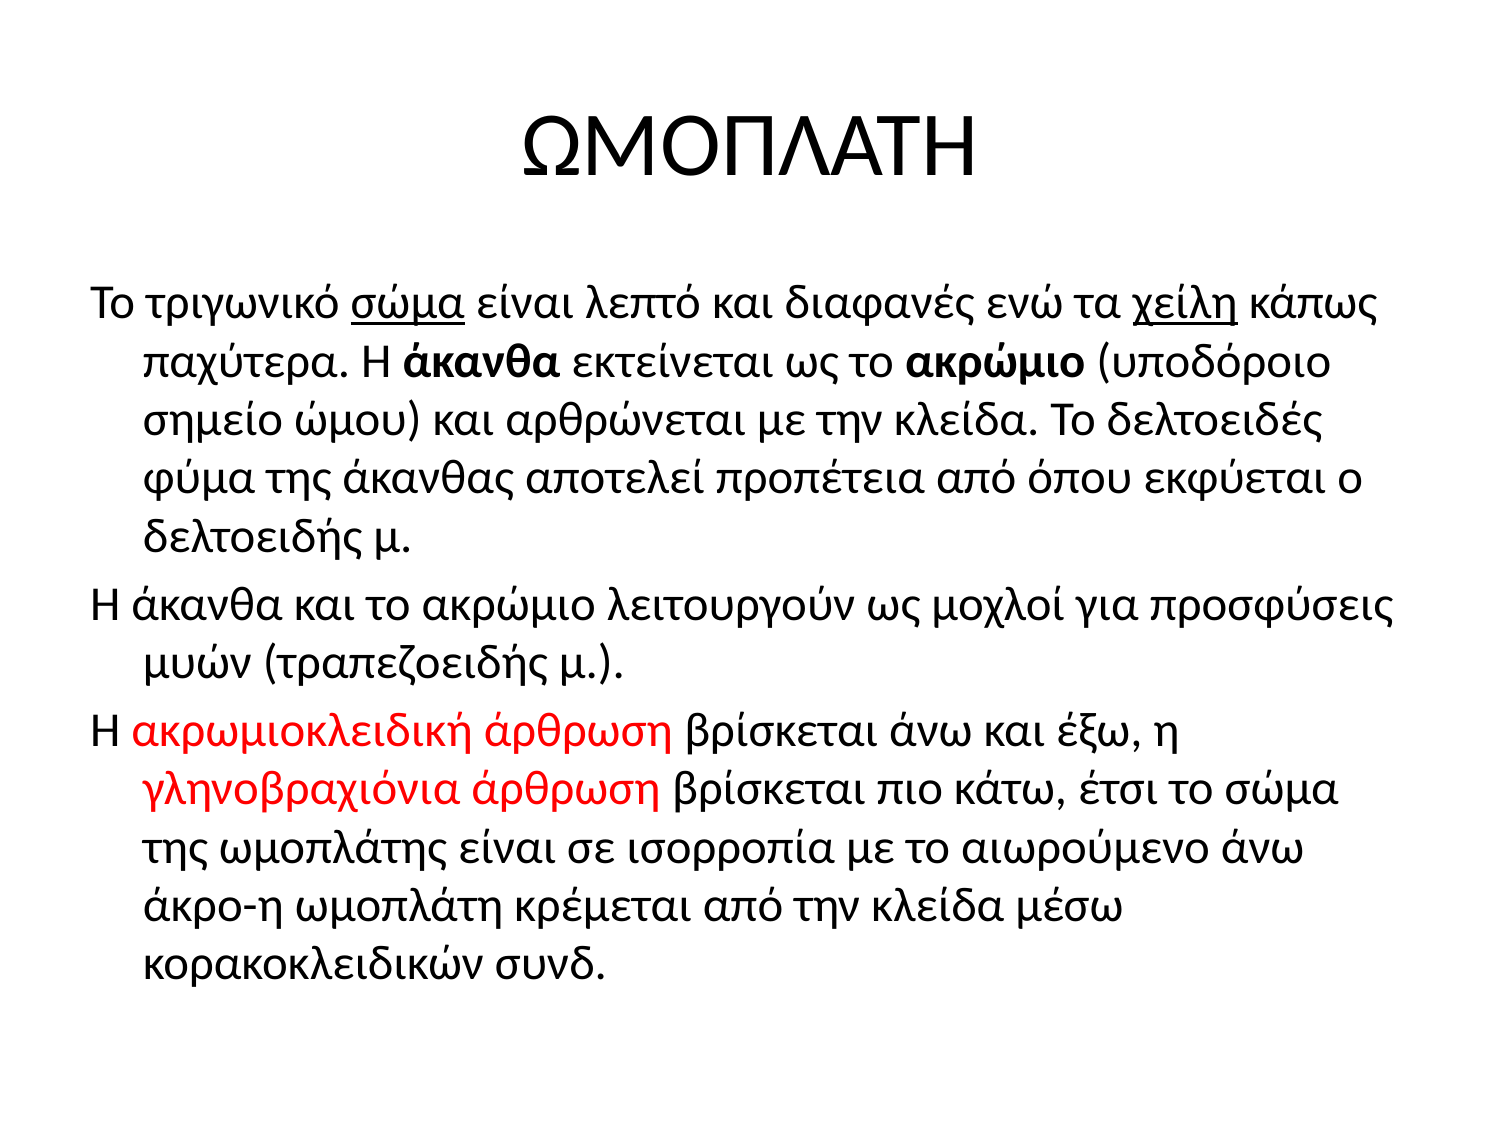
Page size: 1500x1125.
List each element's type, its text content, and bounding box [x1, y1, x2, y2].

list Το τριγωνικό σώμα είναι λεπτό και διαφανές ενώ τα χείλη κάπως παχύτερα. Η άκανθα εκτείνεται ως το ακρώμιο (υποδόροιο σημείο ώμου) και αρθρώνεται με την κλείδα. Το δελτοειδές φύμα της άκανθας αποτελεί προπέτεια από όπου εκφύεται ο δελτοειδής μ. Η άκανθα και το ακρώμιο λειτουργούν ως μοχλοί για προσφύσεις μυών (τραπεζοειδής μ.). Η ακρωμιοκλειδική άρθρωση βρίσκεται άνω και έξω, η γληνοβραχιόνια άρθρωση βρίσκεται πιο κάτω, έτσι το σώμα της ωμοπλάτης είναι σε ισορροπία με το αιωρούμενο άνω άκρο-η ωμοπλάτη κρέμεται από την κλείδα μέσω κορακοκλειδικών συνδ. [75, 262, 1425, 1005]
title ΩΜΟΠΛΑΤΗ [75, 45, 1425, 233]
